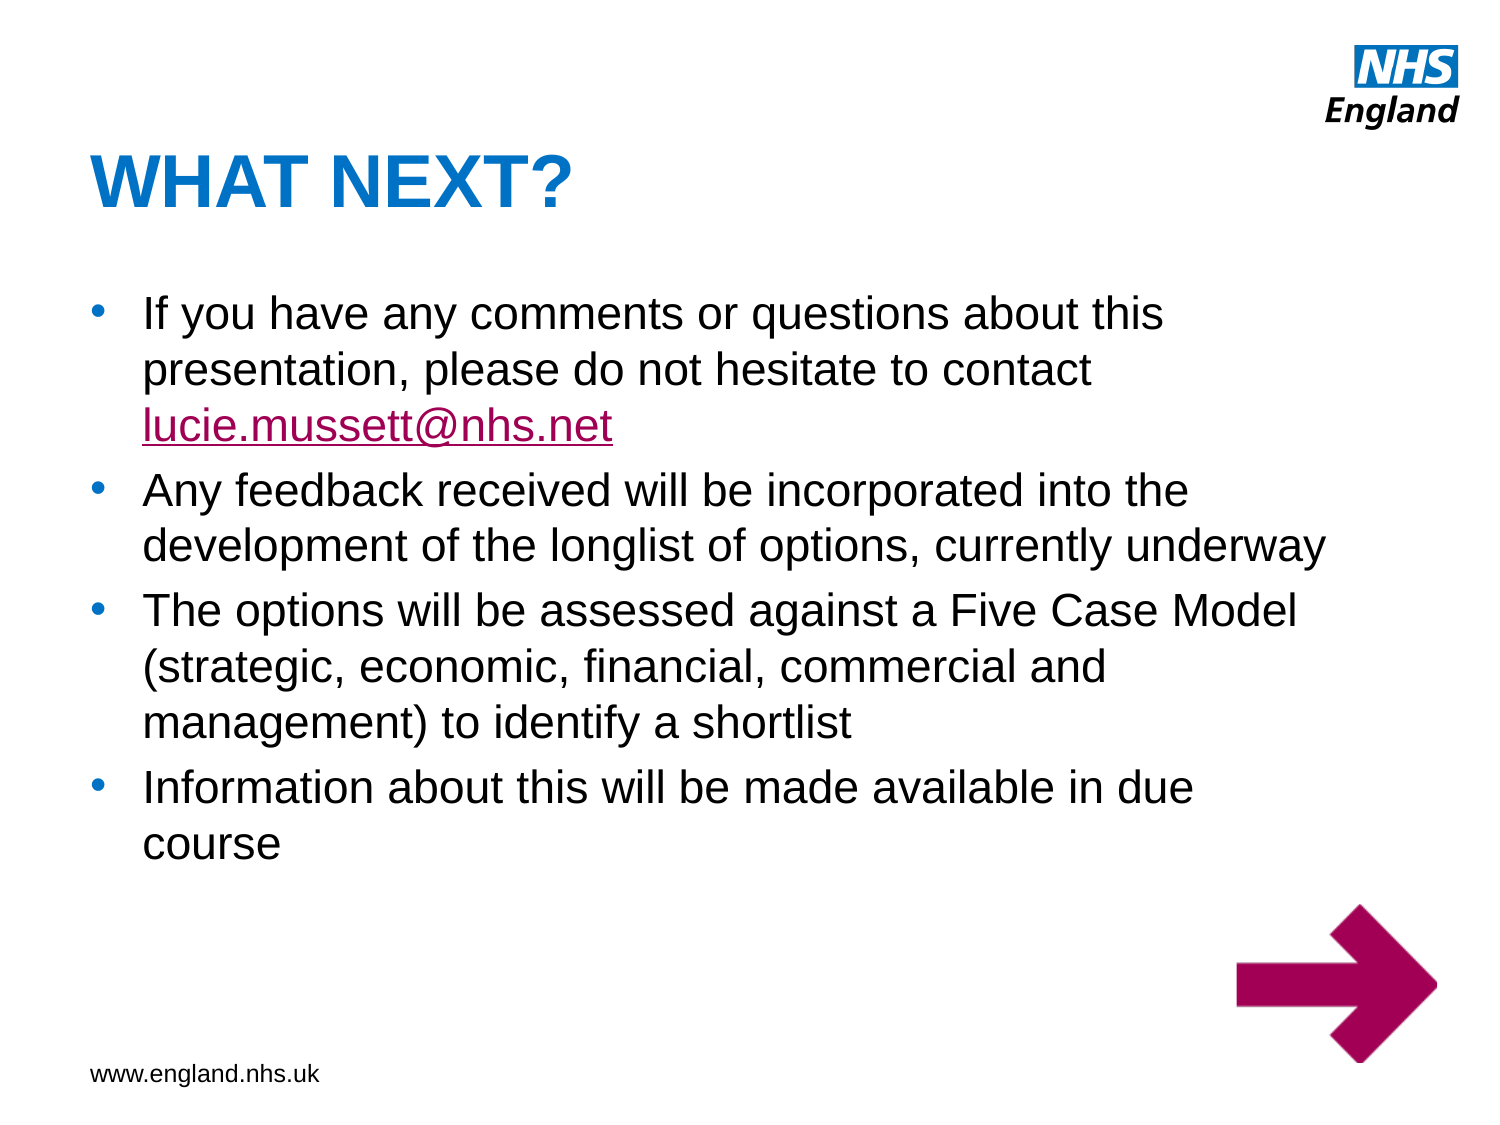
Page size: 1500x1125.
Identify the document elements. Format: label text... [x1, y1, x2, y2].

picture [1325, 45, 1460, 130]
list If you have any comments or questions about this presentation, please do not hesitate to contact lucie.mussett@nhs.net Any feedback received will be incorporated into the development of the longlist of options, currently underway The options will be assessed against a Five Case Model (strategic, economic, financial, commercial and management) to identify a shortlist Information about this will be made available in due course [75, 275, 1362, 924]
title WHAT NEXT? [75, 123, 1282, 233]
